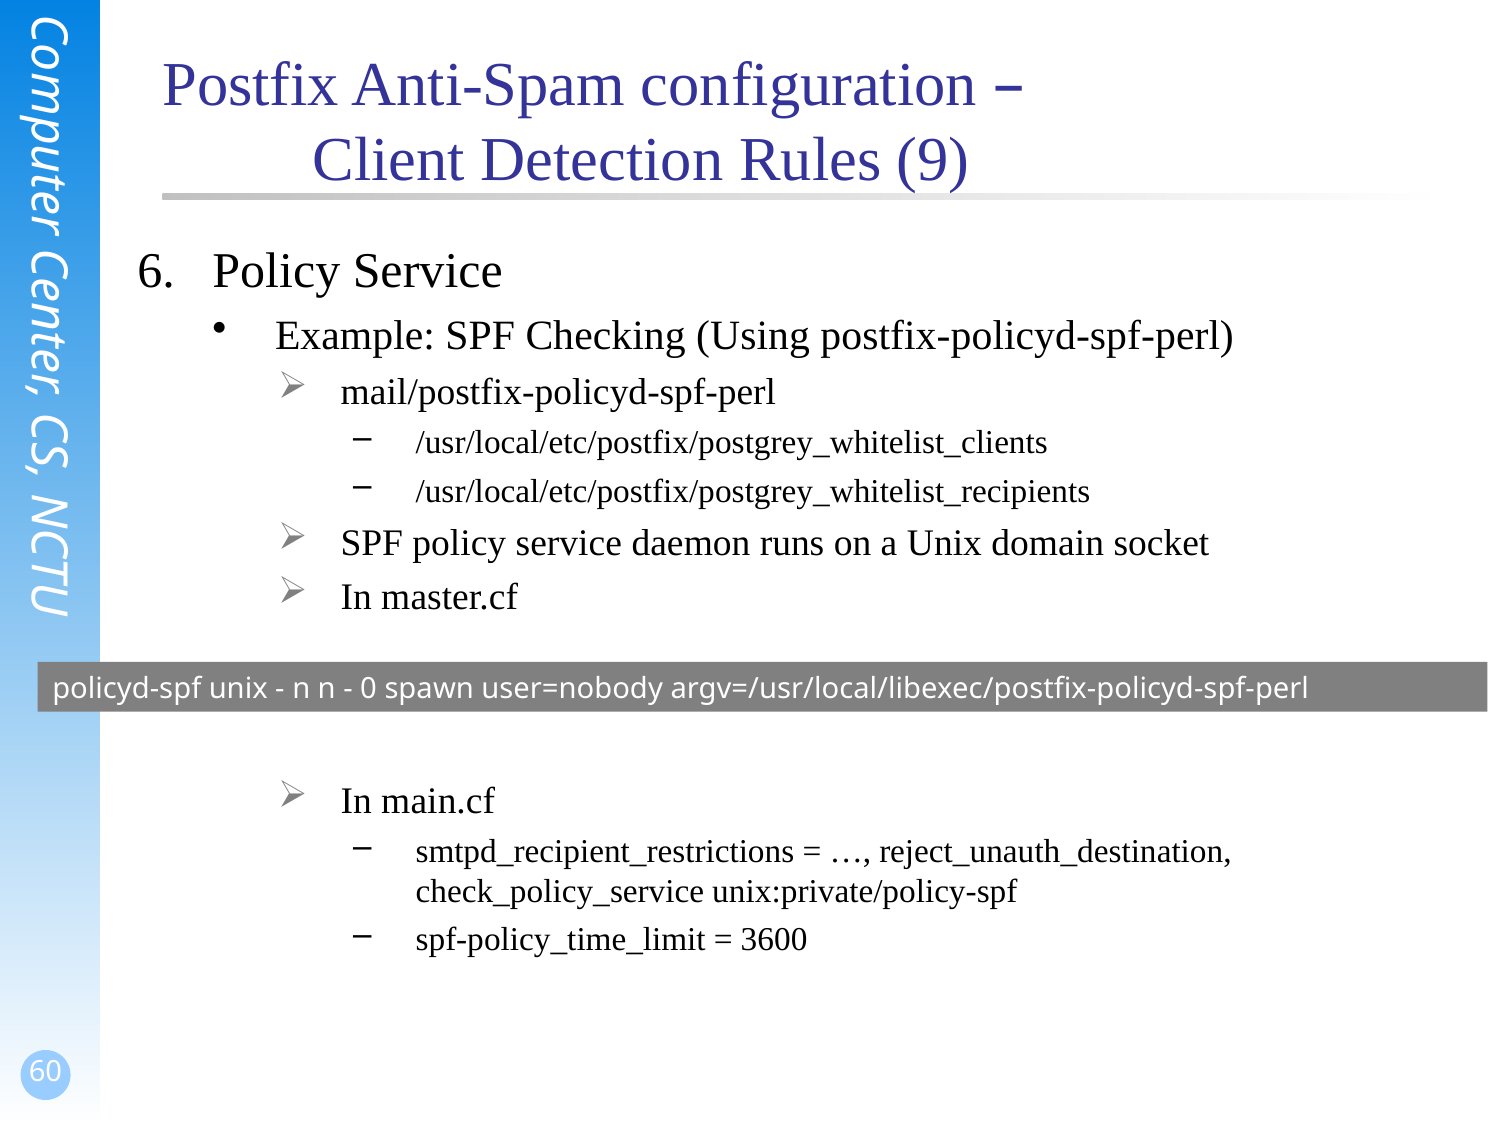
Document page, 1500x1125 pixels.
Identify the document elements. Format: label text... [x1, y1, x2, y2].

title Postfix Anti-Spam configuration – Client Detection Rules (9) [162, 42, 1438, 231]
list Policy Service Example: SPF Checking (Using postfix-policyd-spf-perl) mail/postfix-policyd-spf-perl /usr/local/etc/postfix/postgrey_whitelist_clients /usr/local/etc/postfix/postgrey_whitelist_recipients SPF policy service daemon runs on a Unix domain socket In master.cf In main.cf smtpd_recipient_restrictions = …, reject_unauth_destination, check_policy_service unix:private/policy-spf spf-policy_time_limit = 3600 [137, 237, 1475, 661]
text_box policyd-spf unix - n n - 0 spawn user=nobody argv=/usr/local/libexec/postfix-policyd-spf-perl [37, 661, 1488, 712]
list Policy Service Example: SPF Checking (Using postfix-policyd-spf-perl) mail/postfix-policyd-spf-perl /usr/local/etc/postfix/postgrey_whitelist_clients /usr/local/etc/postfix/postgrey_whitelist_recipients SPF policy service daemon runs on a Unix domain socket In master.cf In main.cf smtpd_recipient_restrictions = …, reject_unauth_destination, check_policy_service unix:private/policy-spf spf-policy_time_limit = 3600 [137, 712, 1475, 1050]
